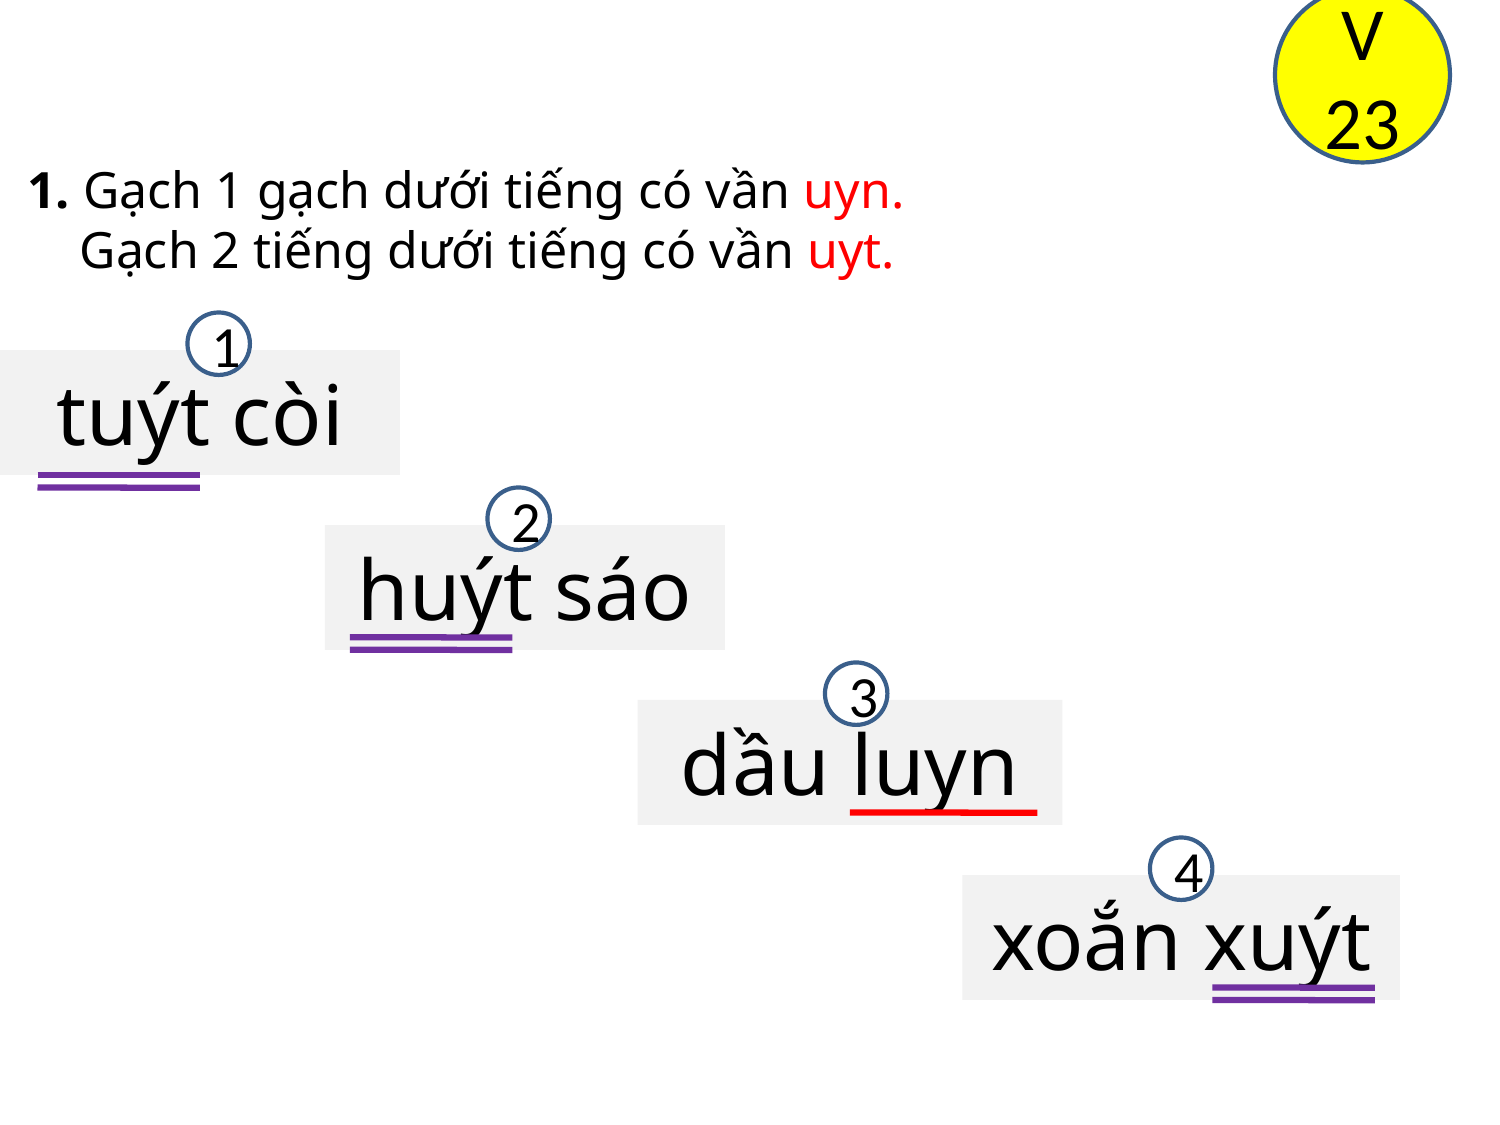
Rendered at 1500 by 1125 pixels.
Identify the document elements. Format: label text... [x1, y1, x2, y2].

text_box 4 [1147, 835, 1215, 903]
text_box tuýt còi [0, 348, 402, 477]
text_box dầu luyn [635, 698, 1065, 827]
text_box 1. Gạch 1 gạch dưới tiếng có vần uyn. Gạch 2 tiếng dưới tiếng có vần uyt. [12, 149, 1200, 288]
text_box V 23 [1272, 0, 1453, 165]
text_box huýt sáo [323, 523, 727, 652]
text_box 2 [485, 485, 553, 553]
text_box 1 [185, 310, 253, 378]
text_box 3 [822, 660, 890, 727]
text_box xoắn xuýt [960, 873, 1402, 1002]
